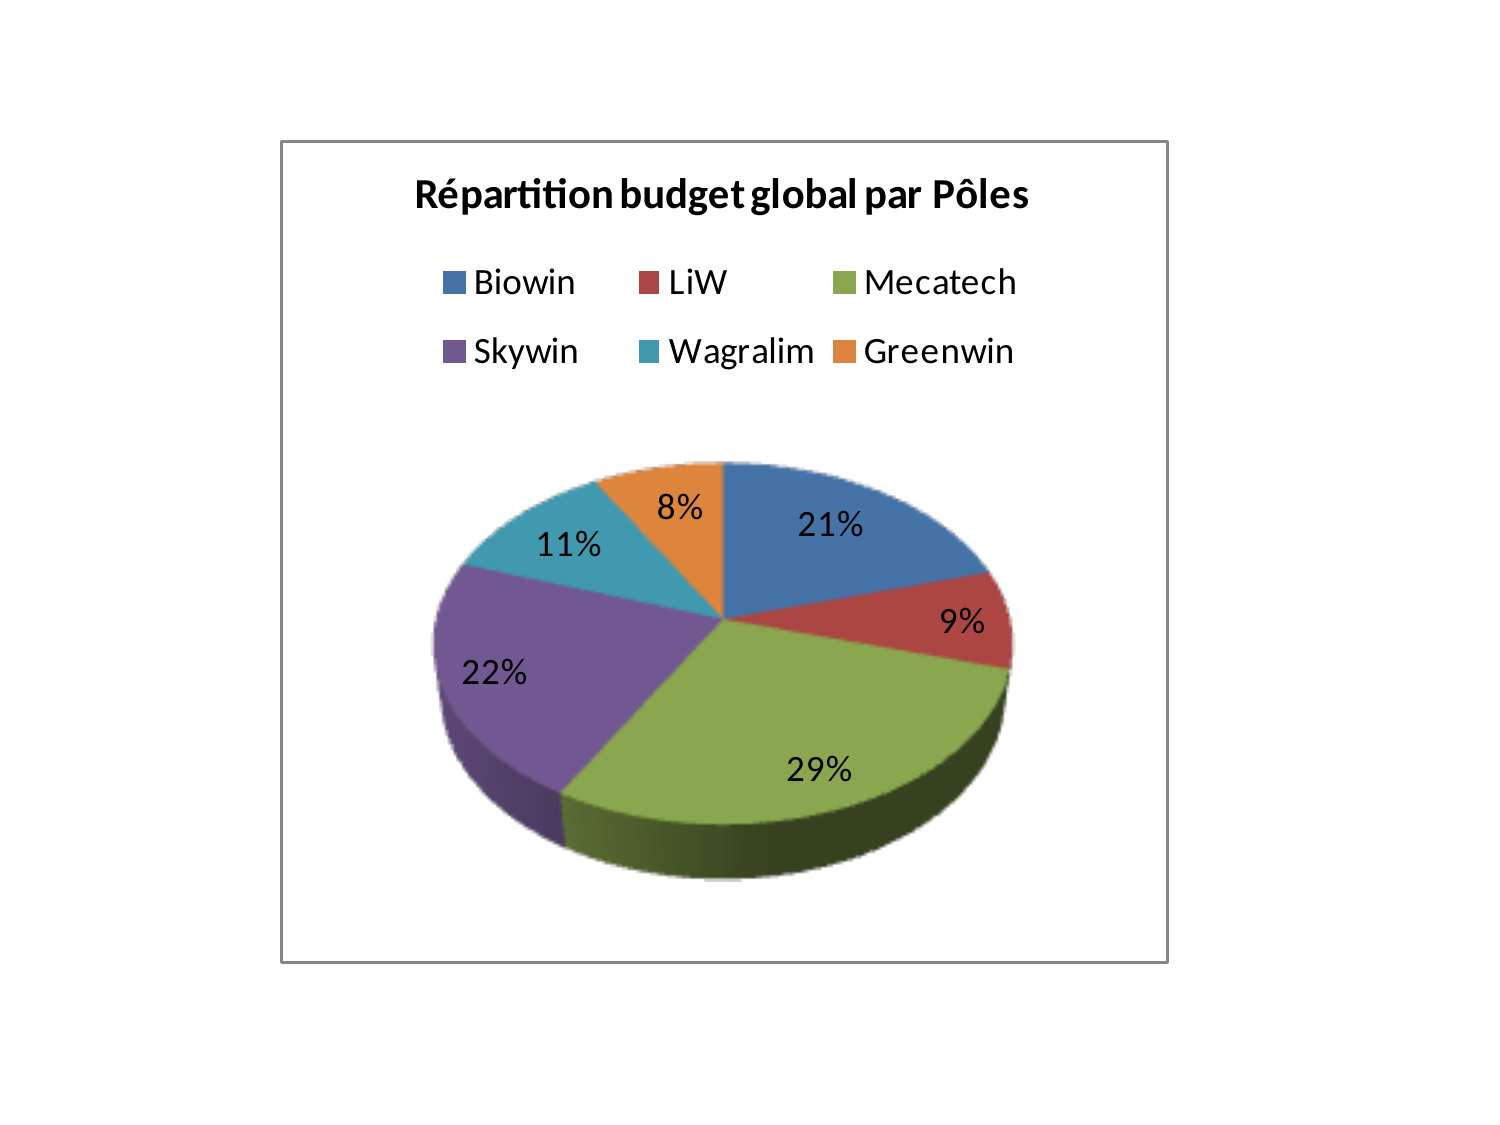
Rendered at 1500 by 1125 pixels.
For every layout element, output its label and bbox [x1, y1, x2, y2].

picture [277, 136, 1170, 965]
